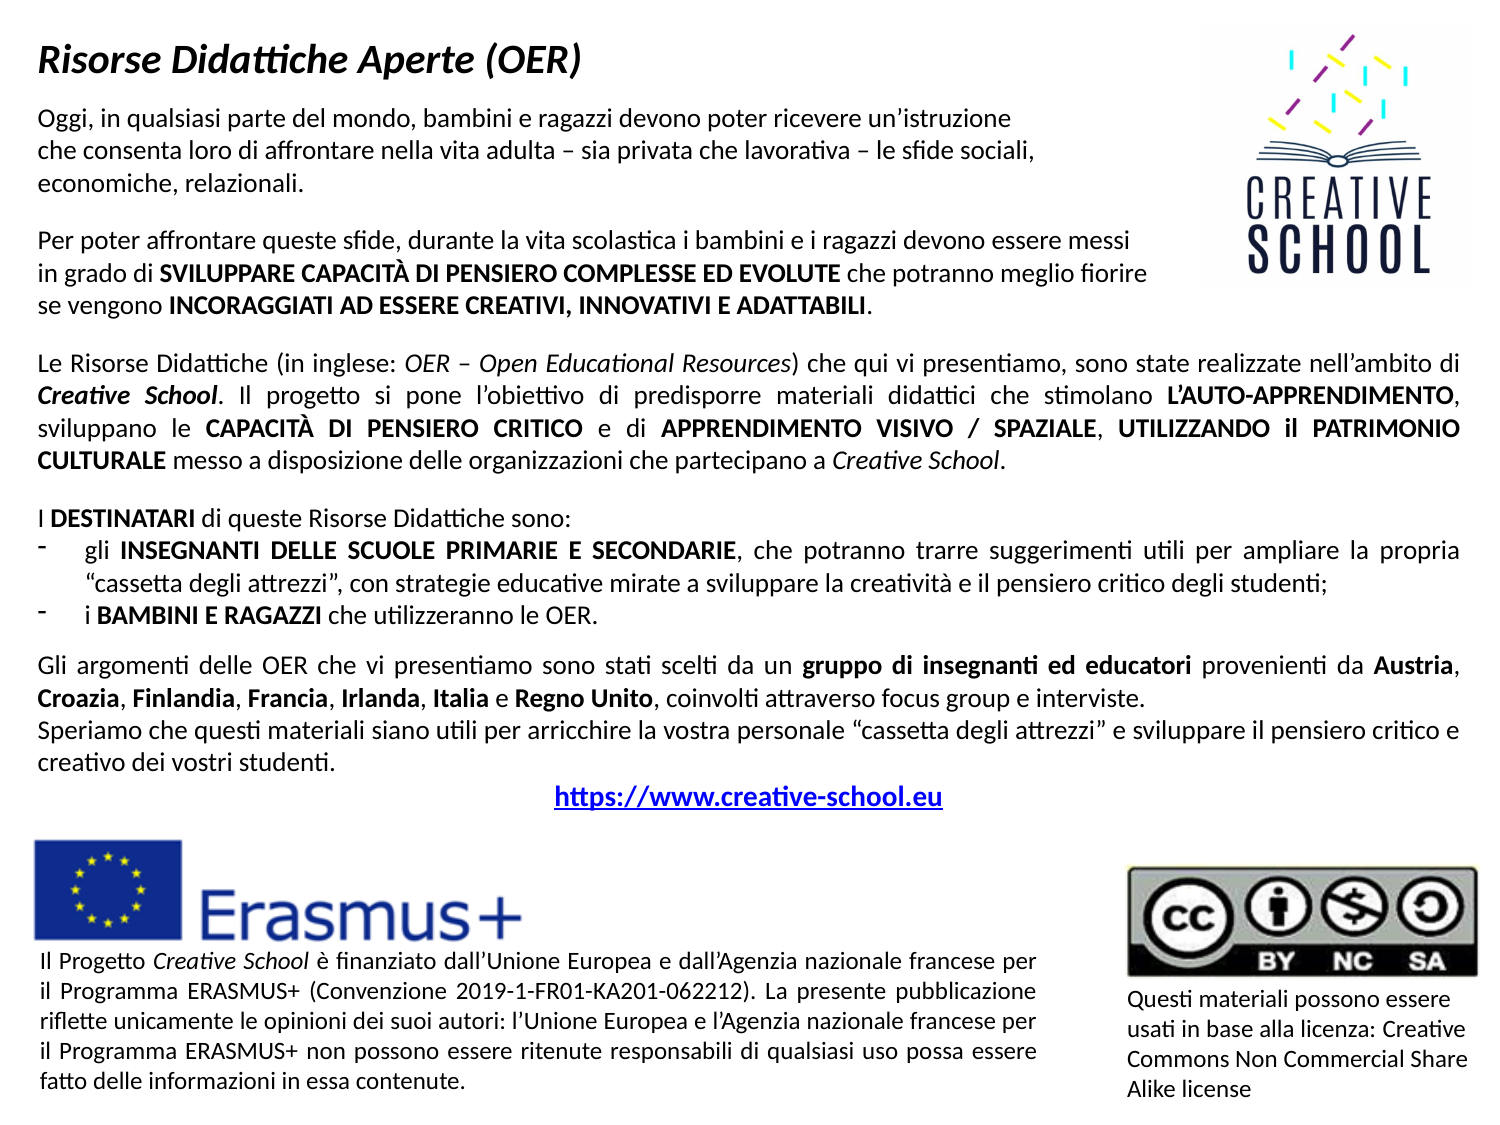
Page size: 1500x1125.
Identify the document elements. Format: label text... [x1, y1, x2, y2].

text_box Risorse Didattiche Aperte (OER) Oggi, in qualsiasi parte del mondo, bambini e ragazzi devono poter ricevere un’istruzione che consenta loro di affrontare nella vita adulta – sia privata che lavorativa – le sfide sociali, economiche, relazionali. Per poter affrontare queste sfide, durante la vita scolastica i bambini e i ragazzi devono essere messi in grado di SVILUPPARE CAPACITÀ DI PENSIERO COMPLESSE ED EVOLUTE che potranno meglio fiorire se vengono INCORAGGIATI AD ESSERE CREATIVI, INNOVATIVI E ADATTABILI. Le Risorse Didattiche (in inglese: OER – Open Educational Resources) che qui vi presentiamo, sono state realizzate nell’ambito di Creative School. Il progetto si pone l’obiettivo di predisporre materiali didattici che stimolano L’AUTO-APPRENDIMENTO, sviluppano le CAPACITÀ DI PENSIERO CRITICO e di APPRENDIMENTO VISIVO / SPAZIALE, UTILIZZANDO il PATRIMONIO CULTURALE messo a disposizione delle organizzazioni che partecipano a Creative School. I DESTINATARI di queste Risorse Didattiche sono: gli INSEGNANTI DELLE SCUOLE PRIMARIE E SECONDARIE, che potranno trarre suggerimenti utili per ampliare la propria “cassetta degli attrezzi”, con strategie educative mirate a sviluppare la creatività e il pensiero critico degli studenti; i BAMBINI E RAGAZZI che utilizzeranno le OER. Gli argomenti delle OER che vi presentiamo sono stati scelti da un gruppo di insegnanti ed educatori provenienti da Austria, Croazia, Finlandia, Francia, Irlanda, Italia e Regno Unito, coinvolti attraverso focus group e interviste. Speriamo che questi materiali siano utili per arricchire la vostra personale “cassetta degli attrezzi” e sviluppare il pensiero critico e creativo dei vostri studenti. https://www.creative-school.eu [22, 24, 1475, 820]
picture [1099, 862, 1485, 988]
picture [1199, 26, 1476, 288]
picture [29, 837, 563, 966]
text_box Il Progetto Creative School è finanziato dall’Unione Europea e dall’Agenzia nazionale francese per il Programma ERASMUS+ (Convenzione 2019-1-FR01-KA201-062212). La presente pubblicazione riflette unicamente le opinioni dei suoi autori: l’Unione Europea e l’Agenzia nazionale francese per il Programma ERASMUS+ non possono essere ritenute responsabili di qualsiasi uso possa essere fatto delle informazioni in essa contenute. [25, 937, 1054, 1102]
text_box Questi materiali possono essere usati in base alla licenza: Creative Commons Non Commercial Share Alike license [1112, 990, 1488, 1110]
